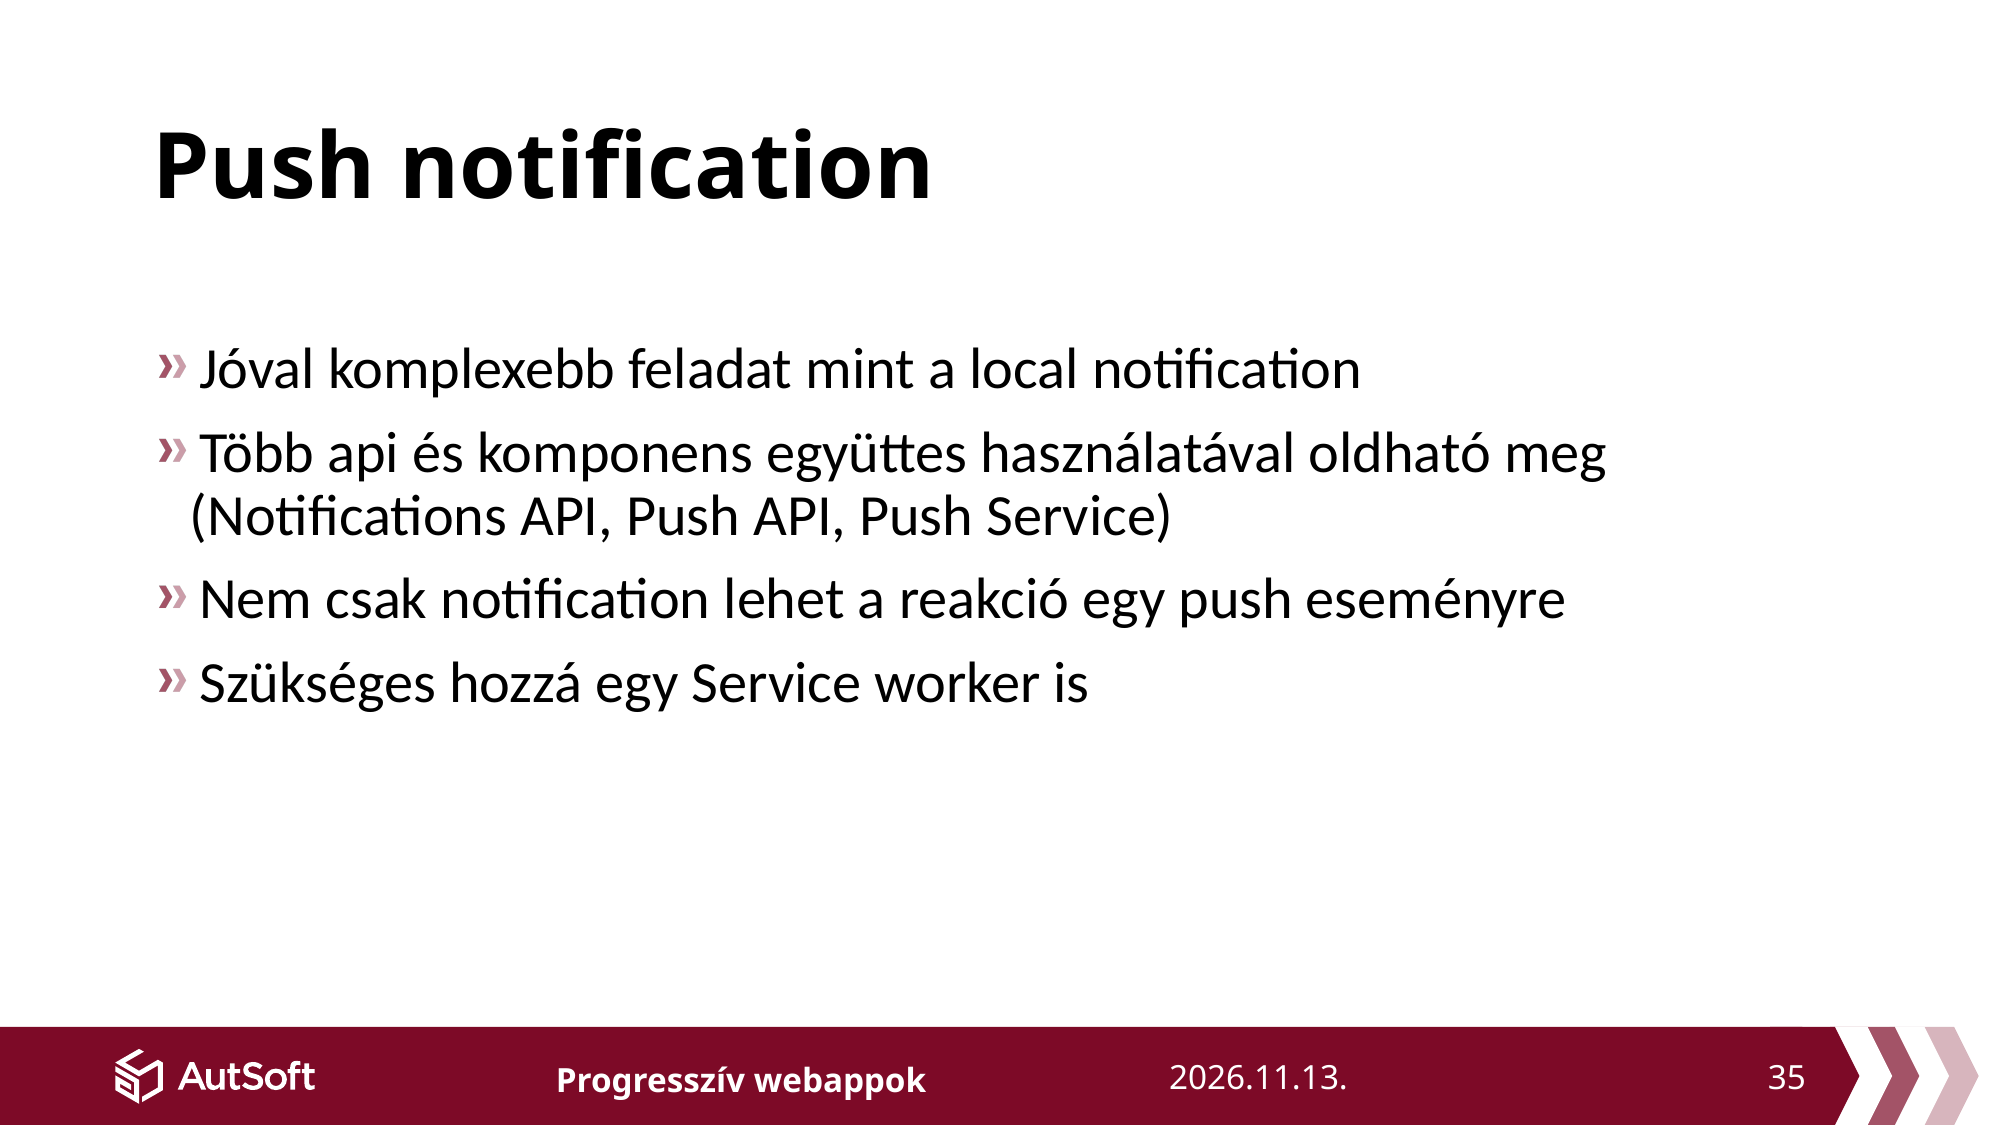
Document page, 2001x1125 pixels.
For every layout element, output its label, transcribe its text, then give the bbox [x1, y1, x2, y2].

picture [152, 576, 194, 617]
slide_number 2018. 11. 21. [1154, 1048, 1561, 1109]
list Jóval komplexebb feladat mint a local notification Több api és komponens együttes használatával oldható meg (Notifications API, Push API, Push Service) Nem csak notification lehet a reakció egy push eseményre Szükséges hozzá egy Service worker is [137, 330, 1863, 1014]
picture [152, 345, 194, 387]
footer Progresszív webappok [405, 1048, 1077, 1109]
picture [152, 429, 194, 471]
picture [152, 659, 194, 701]
title Push notification [137, 59, 1863, 278]
slide_number 35 [1561, 1048, 2000, 1109]
